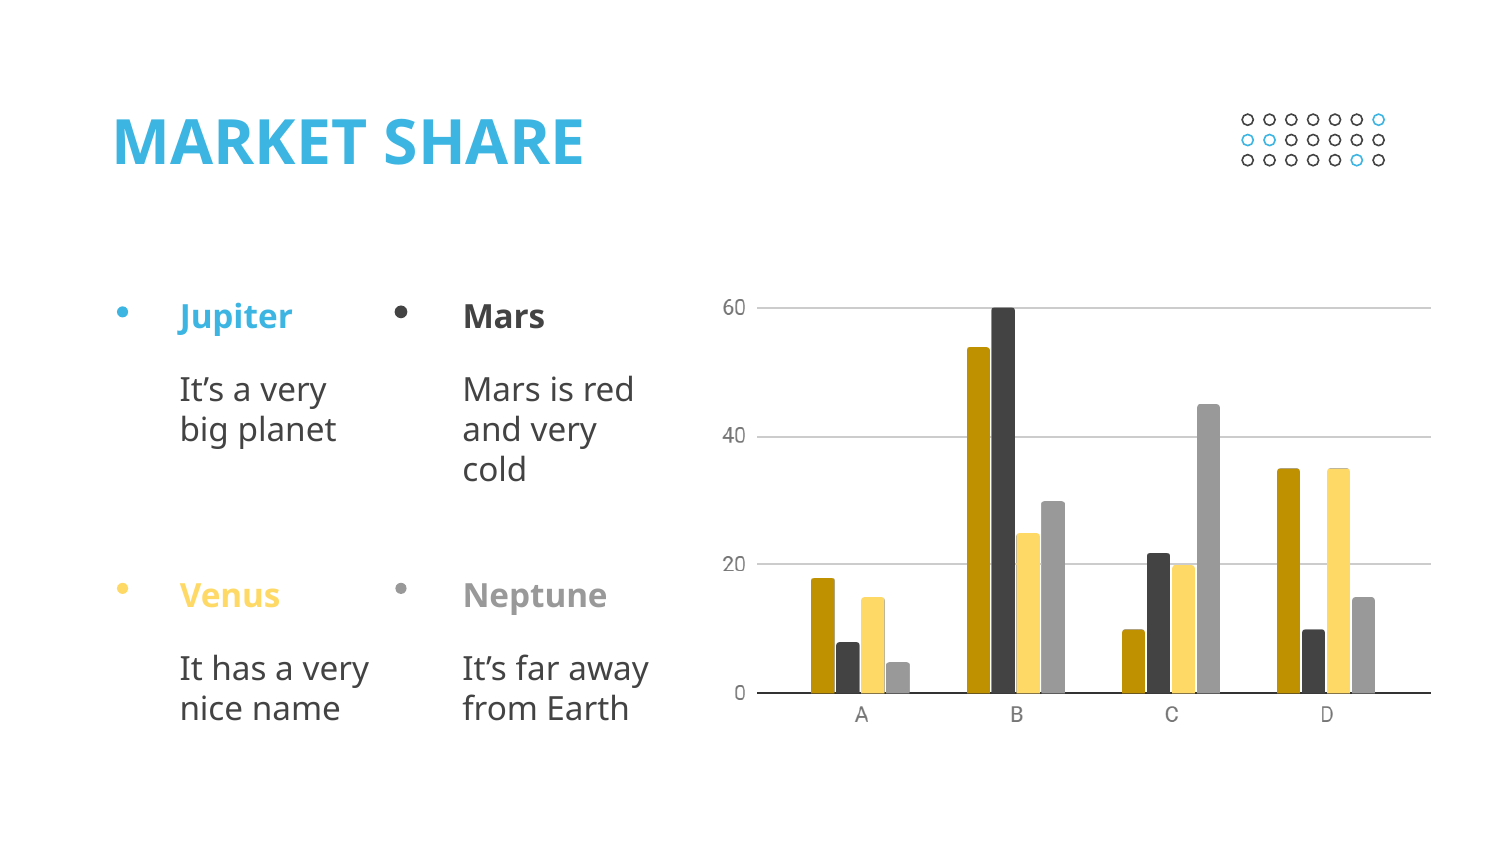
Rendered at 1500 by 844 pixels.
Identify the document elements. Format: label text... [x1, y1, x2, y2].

picture [685, 273, 1455, 749]
text_box It’s far away from Earth [447, 632, 680, 725]
subtitle Mars [447, 274, 650, 334]
text_box It’s a very big planet [164, 353, 400, 445]
text_box Mars is red and very cold [447, 353, 680, 445]
title MARKET SHARE [96, 86, 1426, 262]
text_box [395, 306, 407, 318]
subtitle Neptune [447, 553, 650, 613]
text_box [116, 582, 129, 594]
subtitle Venus [164, 553, 368, 613]
text_box [116, 306, 129, 318]
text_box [1241, 113, 1385, 167]
text_box It has a very nice name [164, 632, 400, 725]
subtitle Jupiter [164, 274, 368, 334]
text_box [395, 582, 407, 594]
